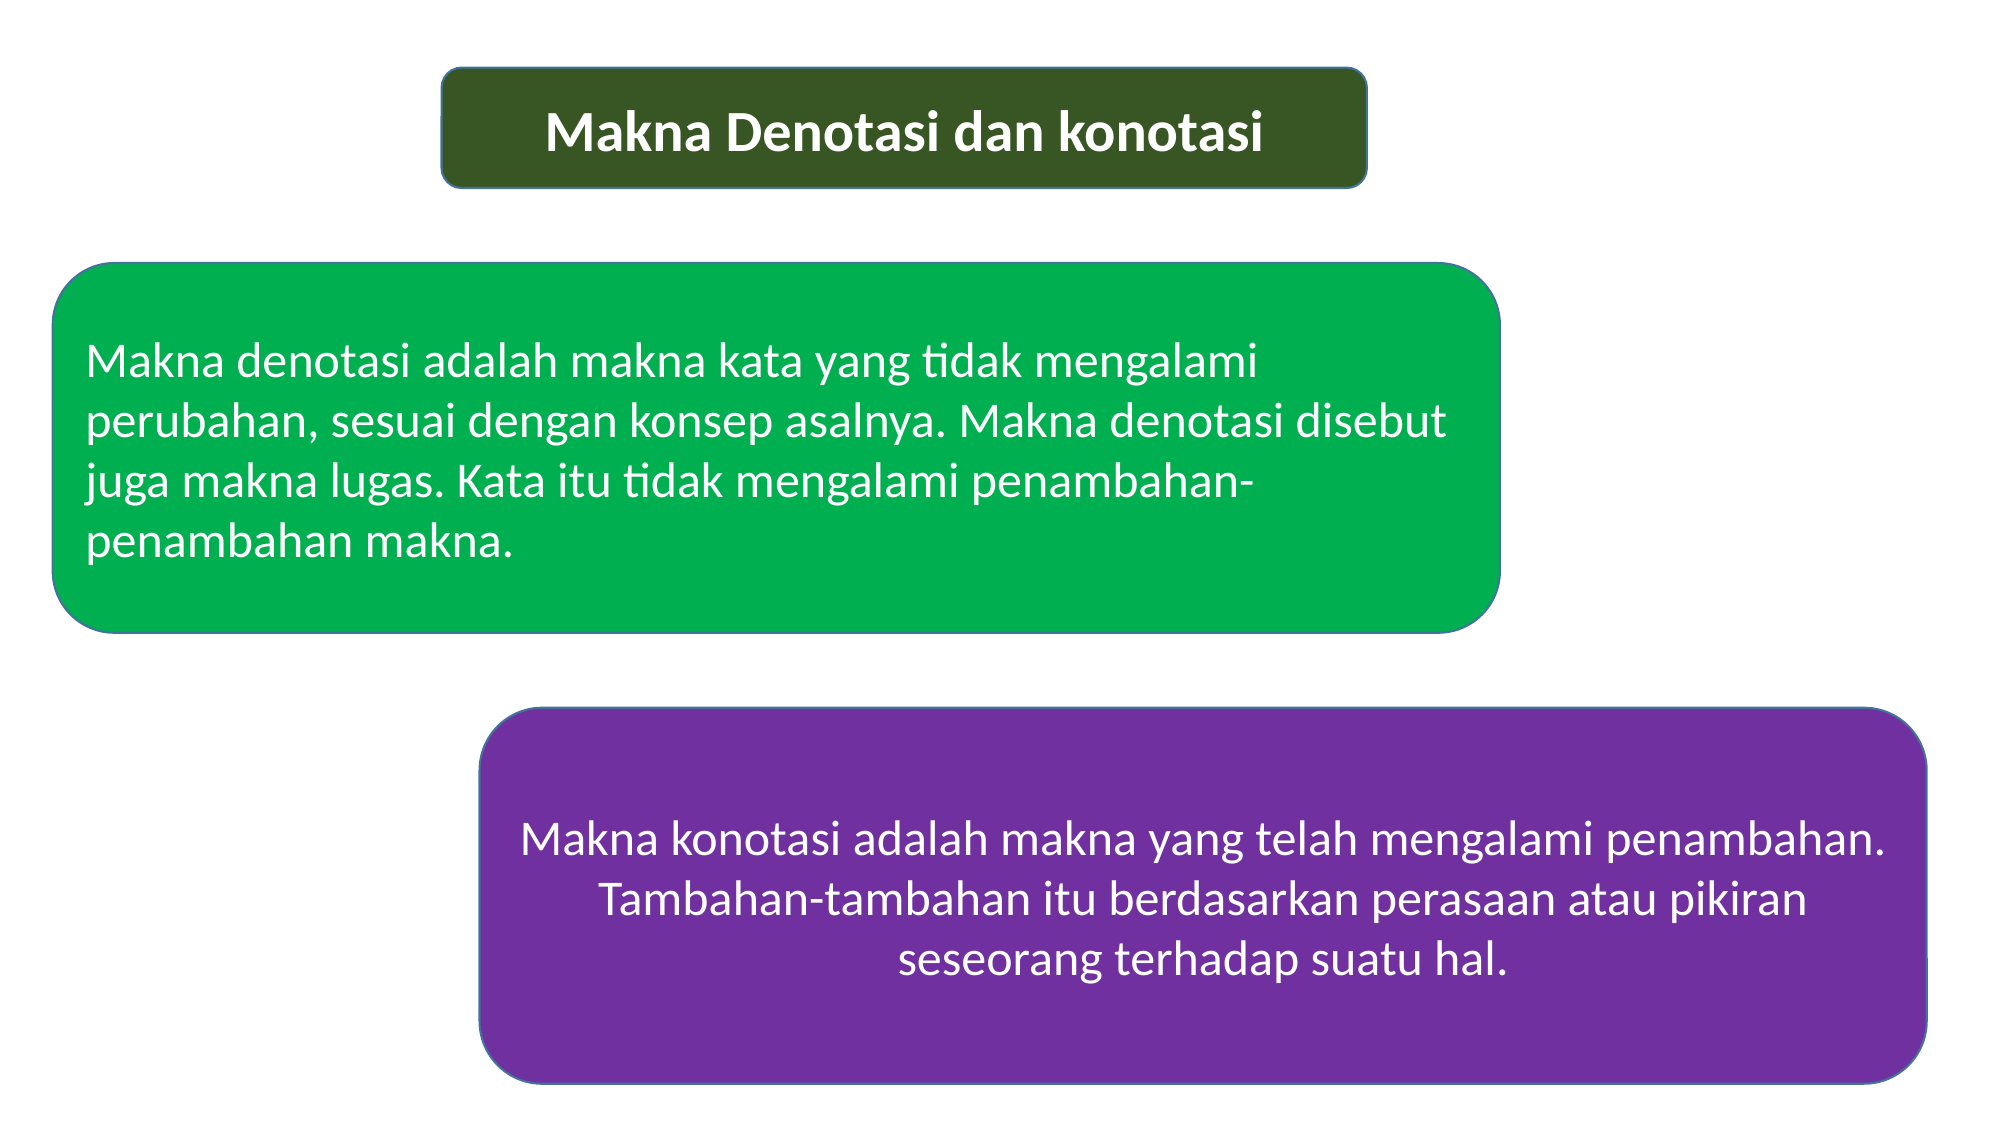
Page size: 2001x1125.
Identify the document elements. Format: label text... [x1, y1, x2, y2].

text_box Makna konotasi adalah makna yang telah mengalami penambahan. Tambahan-tambahan itu berdasarkan perasaan atau pikiran seseorang terhadap suatu hal. [478, 706, 1928, 1085]
text_box Makna Denotasi dan konotasi [440, 66, 1368, 190]
text_box Makna denotasi adalah makna kata yang tidak mengalami perubahan, sesuai dengan konsep asalnya. Makna denotasi disebut juga makna lugas. Kata itu tidak mengalami penambahan-penambahan makna. [51, 261, 1501, 634]
